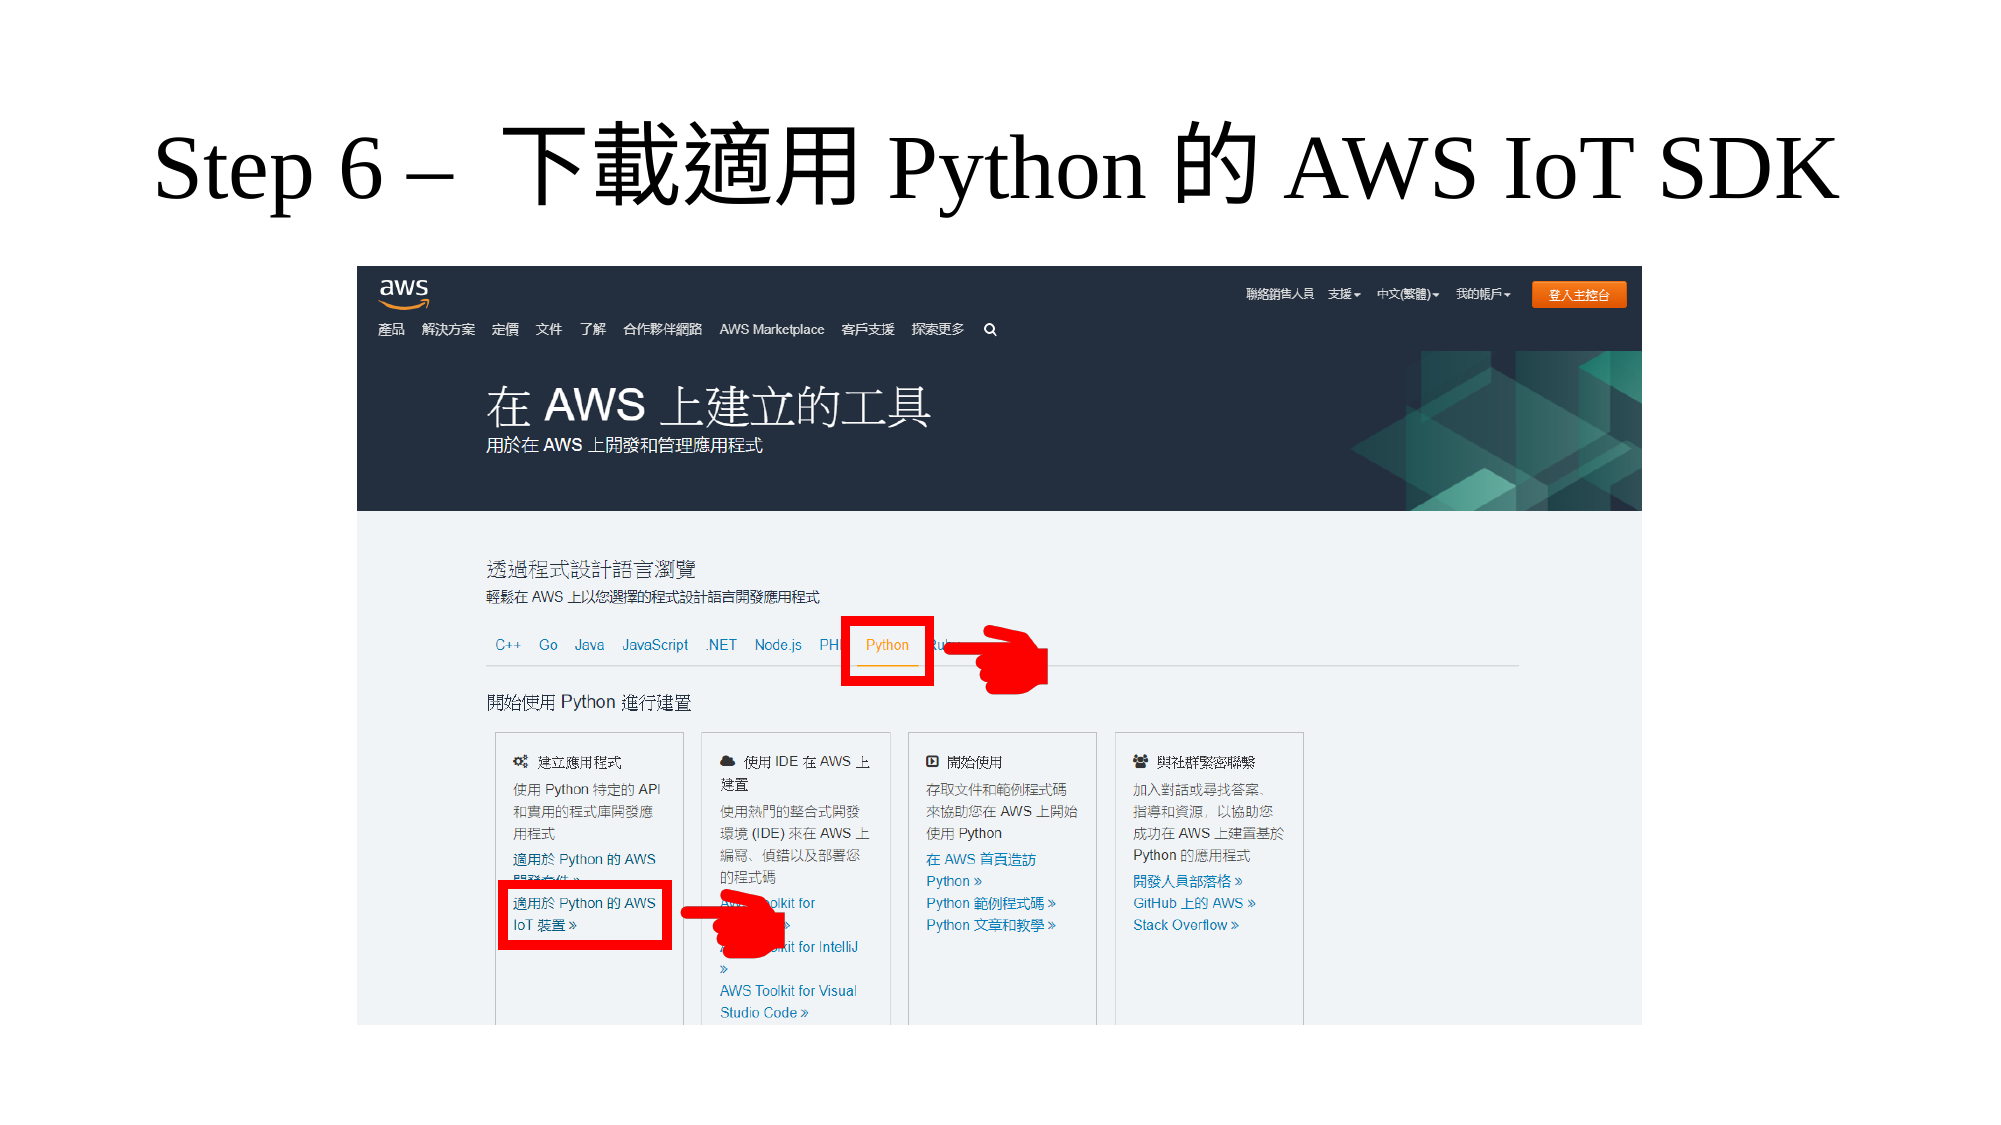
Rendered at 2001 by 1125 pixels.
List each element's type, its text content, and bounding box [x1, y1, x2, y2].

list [357, 266, 1642, 1025]
picture [673, 864, 792, 983]
title Step 6 – 下載適用Python的AWS IoT SDK [137, 59, 1863, 278]
picture [935, 600, 1055, 719]
